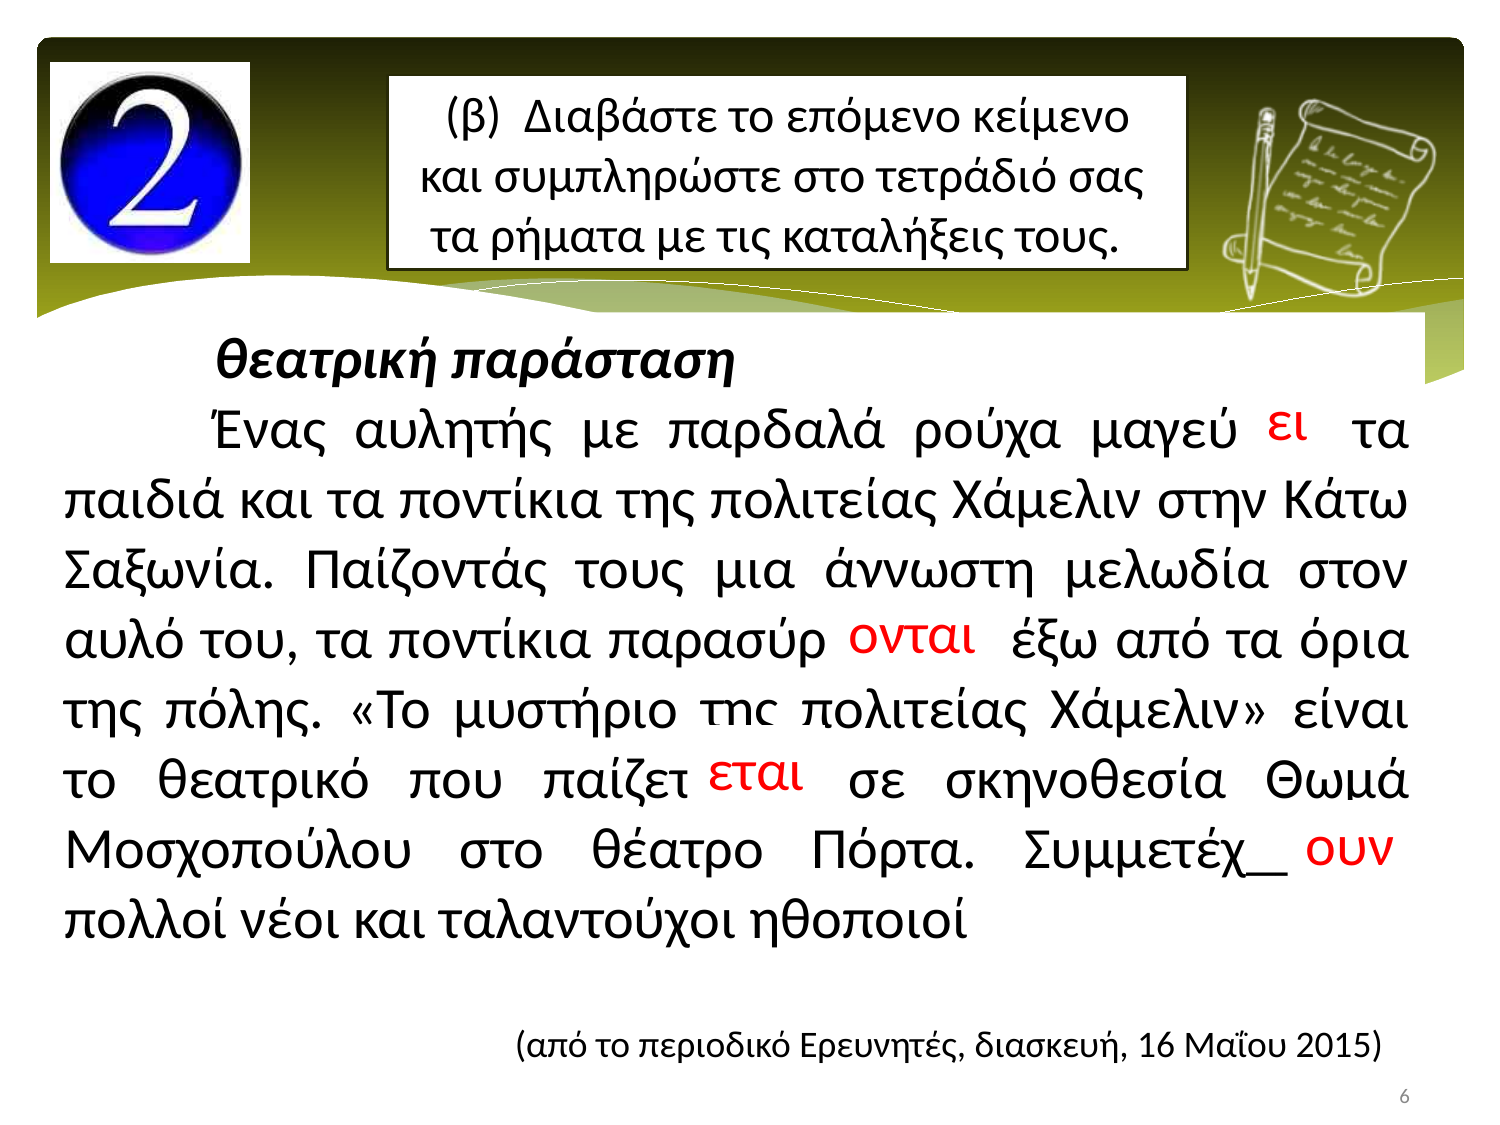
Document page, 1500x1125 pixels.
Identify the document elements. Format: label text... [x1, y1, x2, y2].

picture [49, 62, 251, 263]
text_box θεατρική παράσταση Ένας αυλητής με παρδαλά ρούχα μαγεύ___ τα παιδιά και τα ποντίκια της πολιτείας Χάμελιν στην Κάτω Σαξωνία. Παίζοντάς τους μια άγνωστη μελωδία στον αυλό του, τα ποντίκια παρασύρ____ έξω από τα όρια της πόλης. «Το μυστήριο της πολιτείας Χάμελιν» είναι το θεατρικό που παίζετ____ σε σκηνοθεσία Θωμά Μοσχοπούλου στο θέατρο Πόρτα. Συμμετέχ____ πολλοί νέοι και ταλαντούχοι ηθοποιοί (από το περιοδικό Ερευνητές, διασκευή, 16 Μαΐου 2015) [50, 312, 1425, 1072]
text_box ει [1237, 375, 1338, 460]
text_box ουν [1287, 800, 1413, 885]
picture [1215, 86, 1448, 326]
text_box ονται [825, 587, 1000, 673]
text_box (β) Διαβάστε το επόμενο κείμενο και συμπληρώστε στο τετράδιό σας τα ρήματα με τις καταλήξεις τους. [387, 74, 1188, 270]
slide_number 6 [1309, 1065, 1500, 1125]
text_box εται [687, 725, 825, 810]
